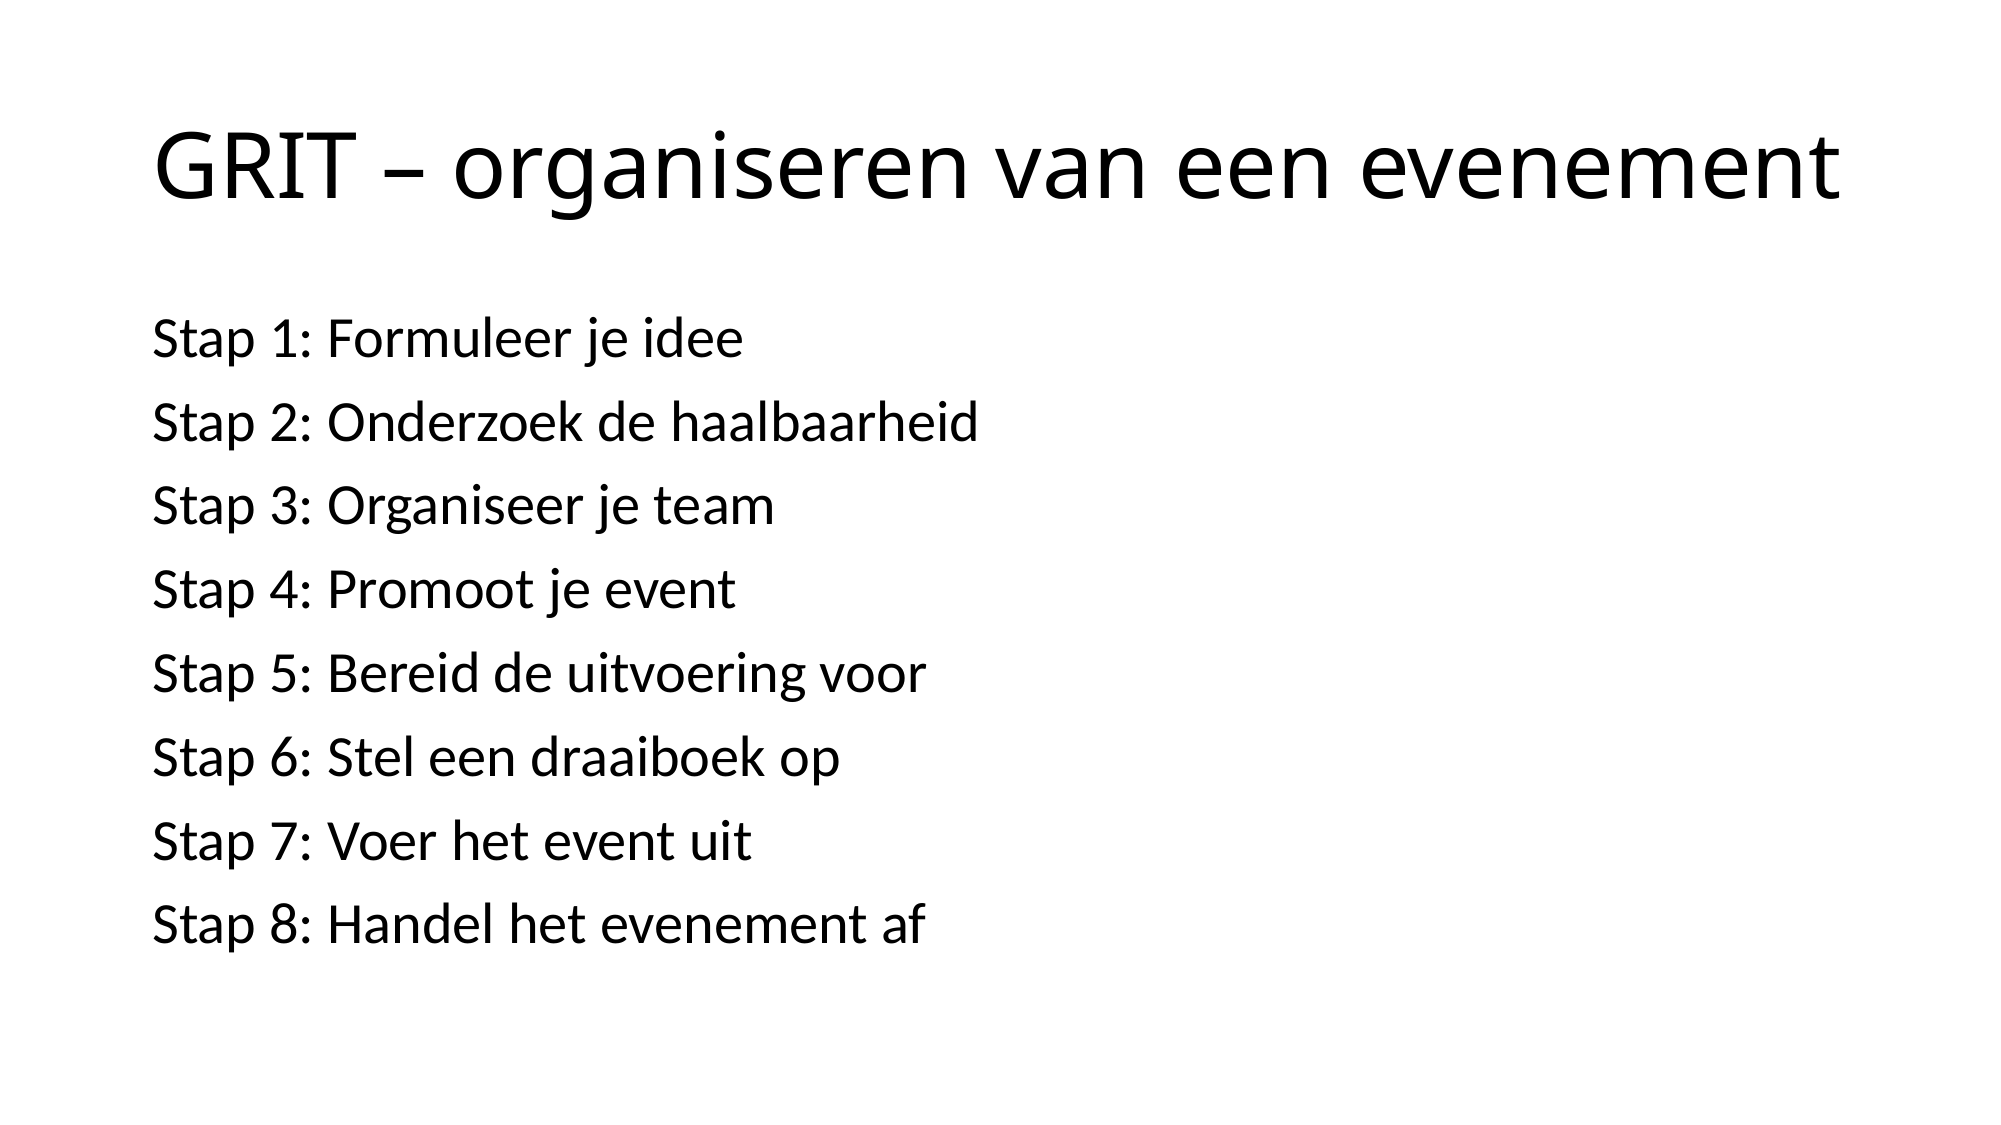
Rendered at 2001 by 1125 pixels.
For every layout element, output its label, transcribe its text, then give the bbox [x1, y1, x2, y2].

title GRIT – organiseren van een evenement [137, 59, 1863, 278]
list Stap 1: Formuleer je idee Stap 2: Onderzoek de haalbaarheid Stap 3: Organiseer je team Stap 4: Promoot je event Stap 5: Bereid de uitvoering voor Stap 6: Stel een draaiboek op Stap 7: Voer het event uit Stap 8: Handel het evenement af [137, 299, 1863, 1014]
